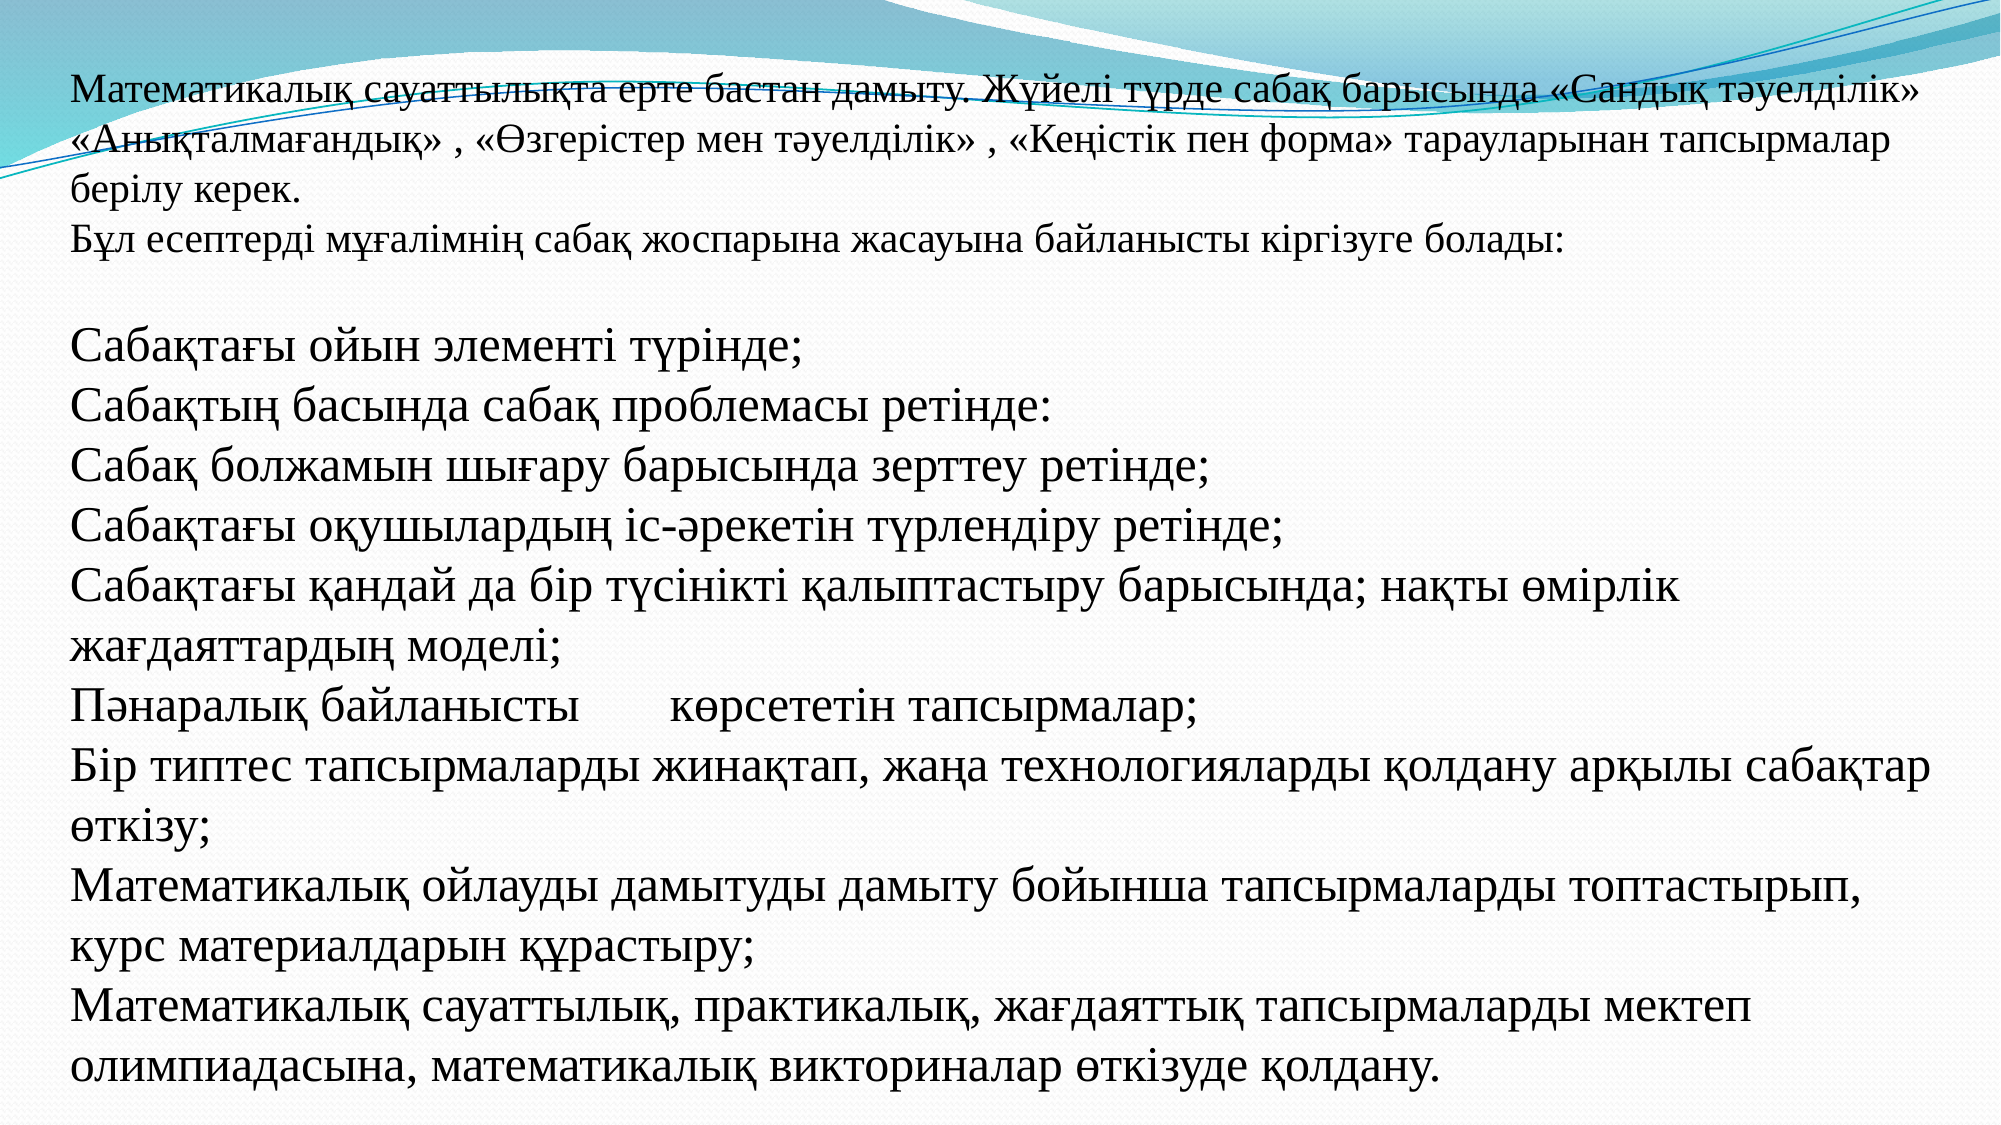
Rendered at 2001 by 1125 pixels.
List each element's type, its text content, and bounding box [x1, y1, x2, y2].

text_box Математикалық сауаттылықта ерте бастан дамыту. Жүйелі түрде сабақ барысында «Сандық тәуелділік» «Анықталмағандық» , «Өзгерістер мен тәуелділік» , «Кеңістік пен форма» тарауларынан тапсырмалар берілу керек. Бұл есептерді мұғалімнің сабақ жоспарына жасауына байланысты кіргізуге болады: Сабақтағы ойын элементі түрінде; Сабақтың басында сабақ проблемасы ретінде: Сабақ болжамын шығару барысында зерттеу ретінде; Сабақтағы оқушылардың іс-әрекетін түрлендіру ретінде; Сабақтағы қандай да бір түсінікті қалыптастыру барысында; нақты өмірлік жағдаяттардың моделі; Пәнаралық байланысты көрсететін тапсырмалар; Бір типтес тапсырмаларды жинақтап, жаңа технологияларды қолдану арқылы сабақтар өткізу; Математикалық ойлауды дамытуды дамыту бойынша тапсырмаларды топтастырып, курс материалдарын құрастыру; Математикалық сауаттылық, практикалық, жағдаяттық тапсырмаларды мектеп олимпиадасына, математикалық викториналар өткізуде қолдану. [55, 53, 1963, 1125]
